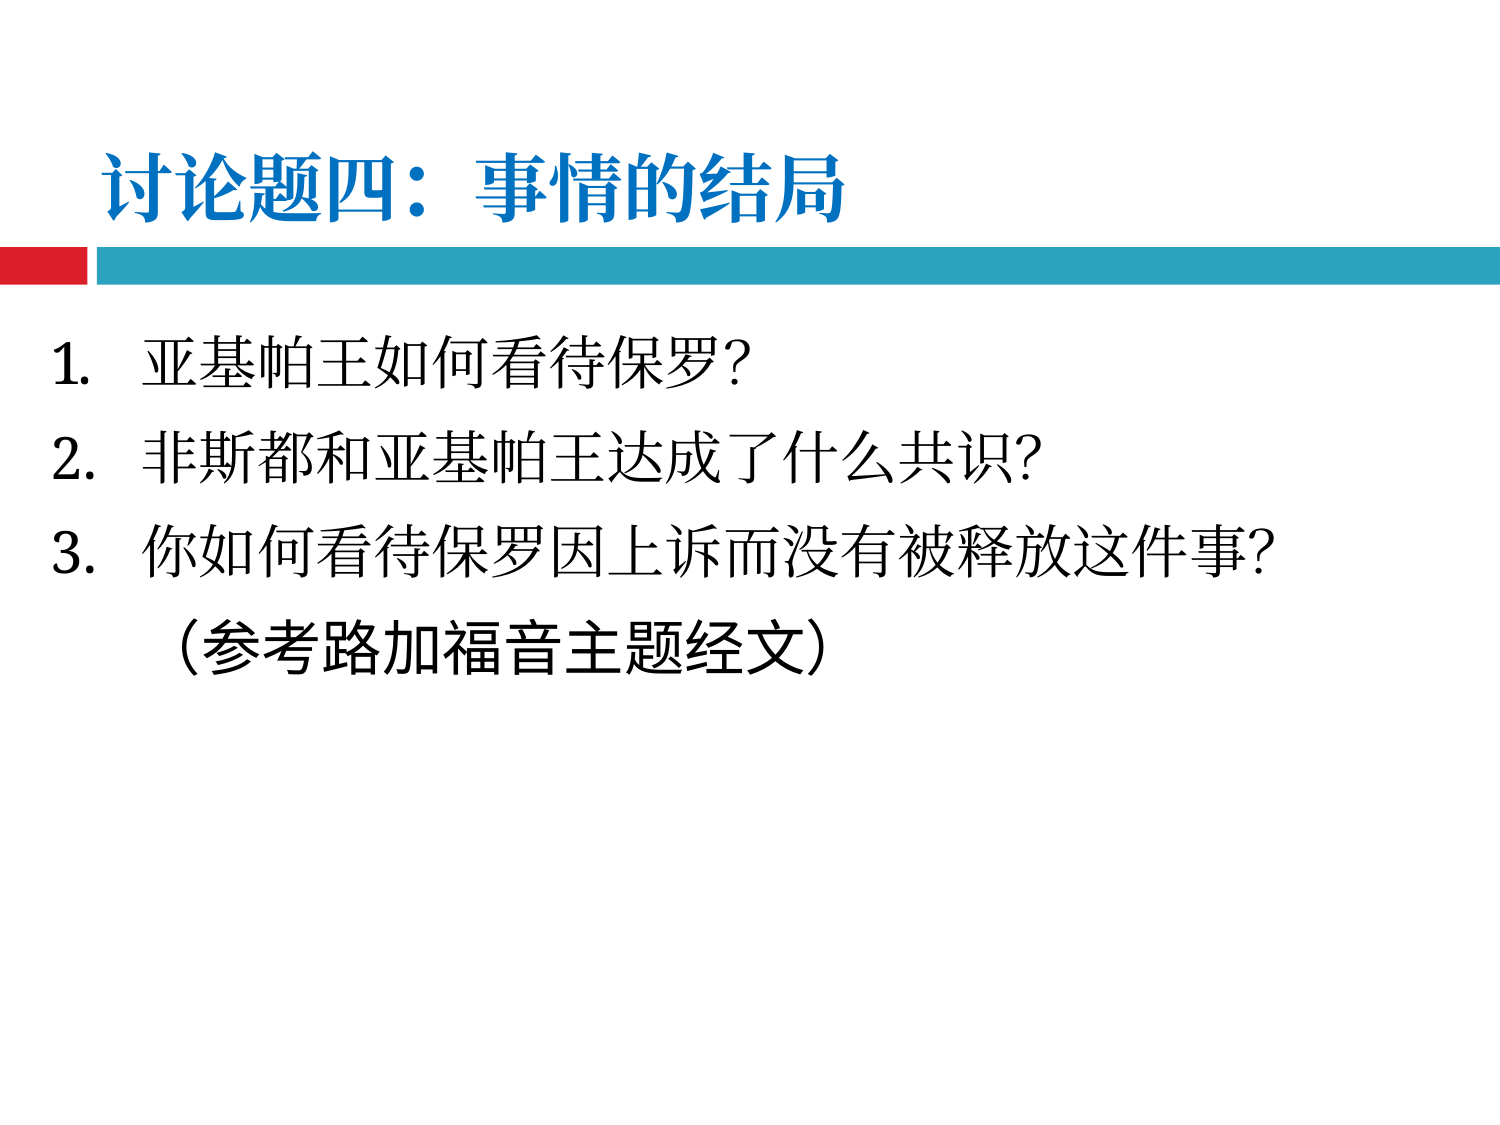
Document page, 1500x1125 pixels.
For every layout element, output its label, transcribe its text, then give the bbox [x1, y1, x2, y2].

list 亚基帕王如何看待保罗？ 非斯都和亚基帕王达成了什么共识？ 你如何看待保罗因上诉而没有被释放这件事？ （参考路加福音主题经文） [49, 311, 1430, 1047]
text_box 讨论题四：事情的结局 [98, 141, 1499, 232]
